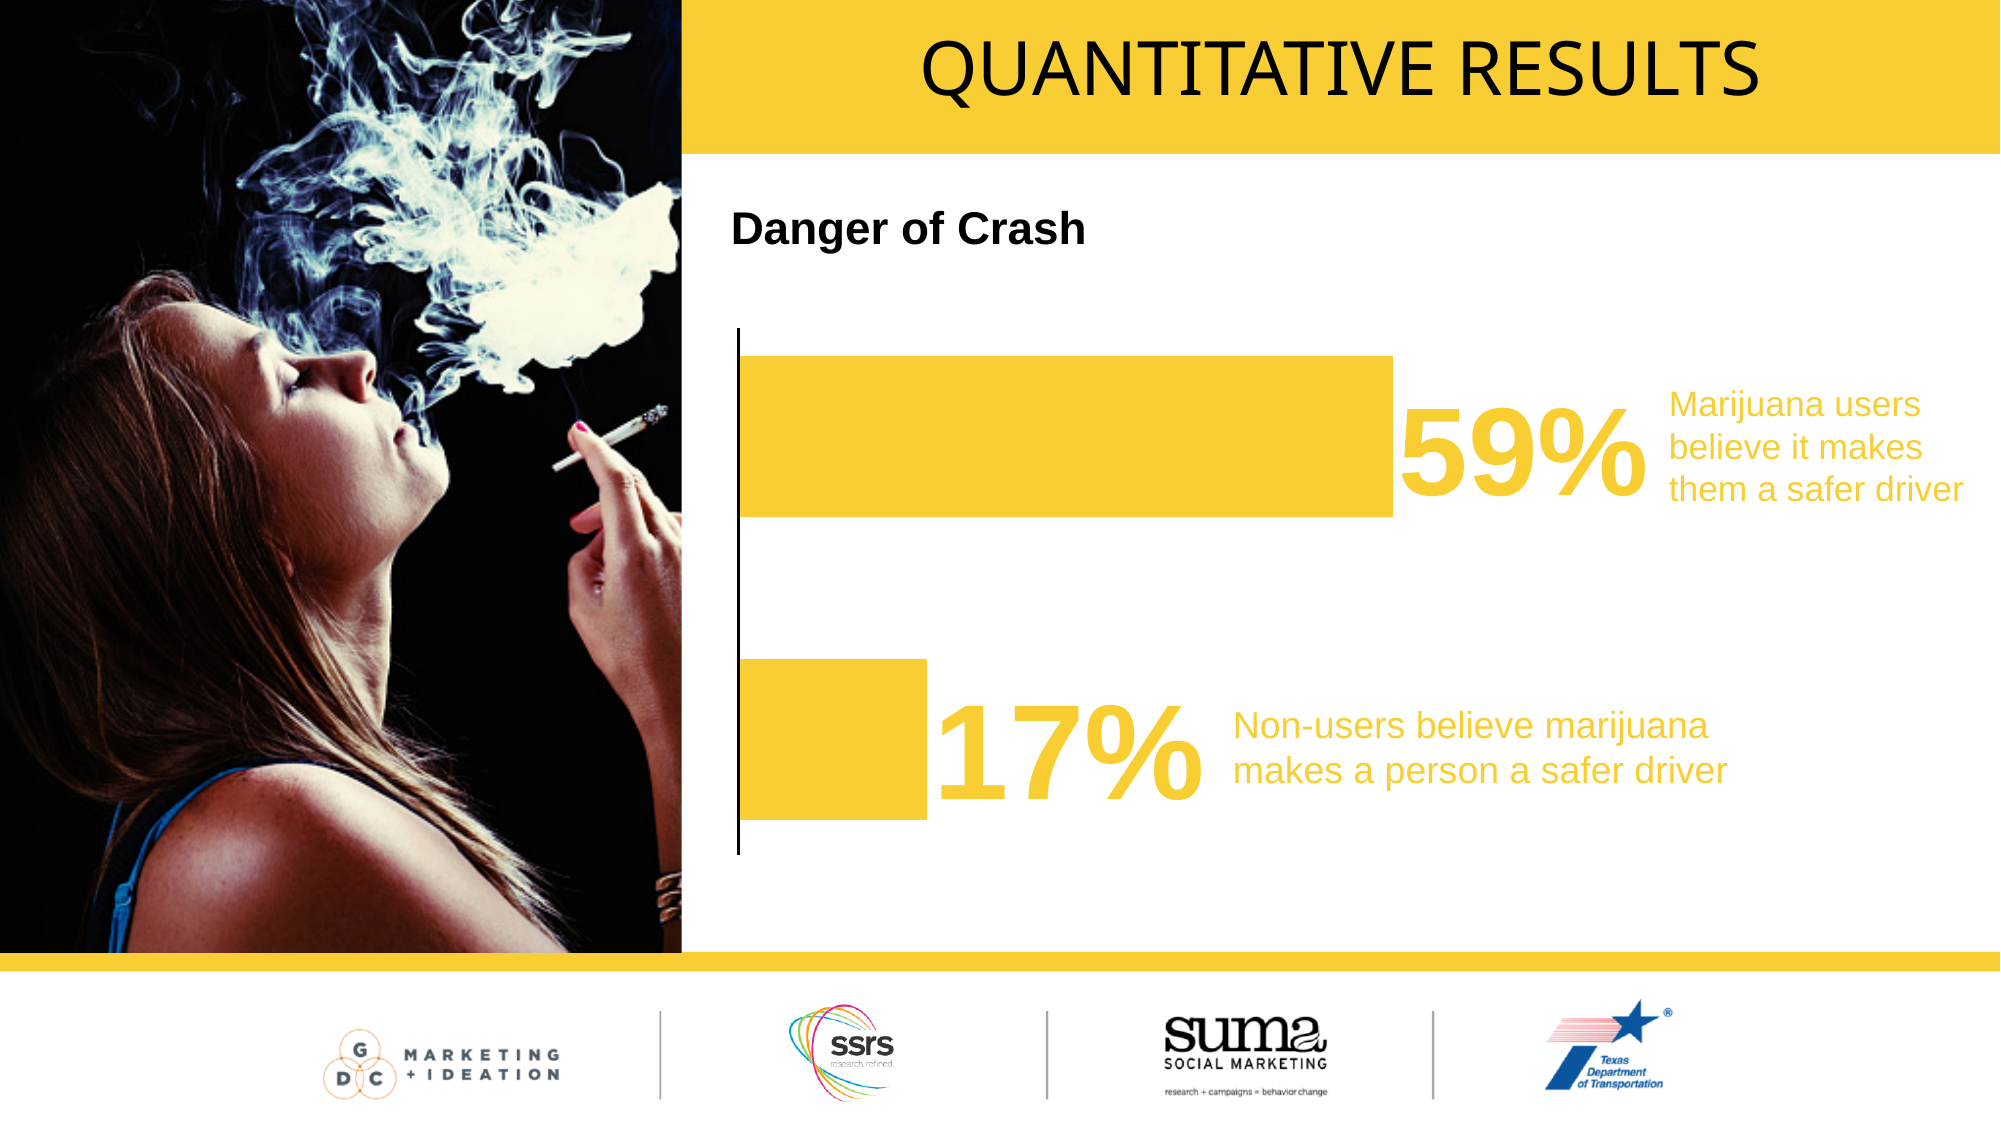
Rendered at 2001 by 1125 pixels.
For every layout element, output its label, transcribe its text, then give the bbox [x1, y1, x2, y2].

text_box Danger of Crash [715, 197, 1921, 373]
text_box Danger of Crash [715, 517, 1921, 928]
picture [0, 975, 2000, 1125]
text_box Marijuana users believe it makes them a safer driver [1871, 373, 2000, 517]
chart [715, 272, 1871, 904]
title QUANTITATIVE RESULTS [682, 27, 2000, 116]
picture [0, 0, 682, 953]
